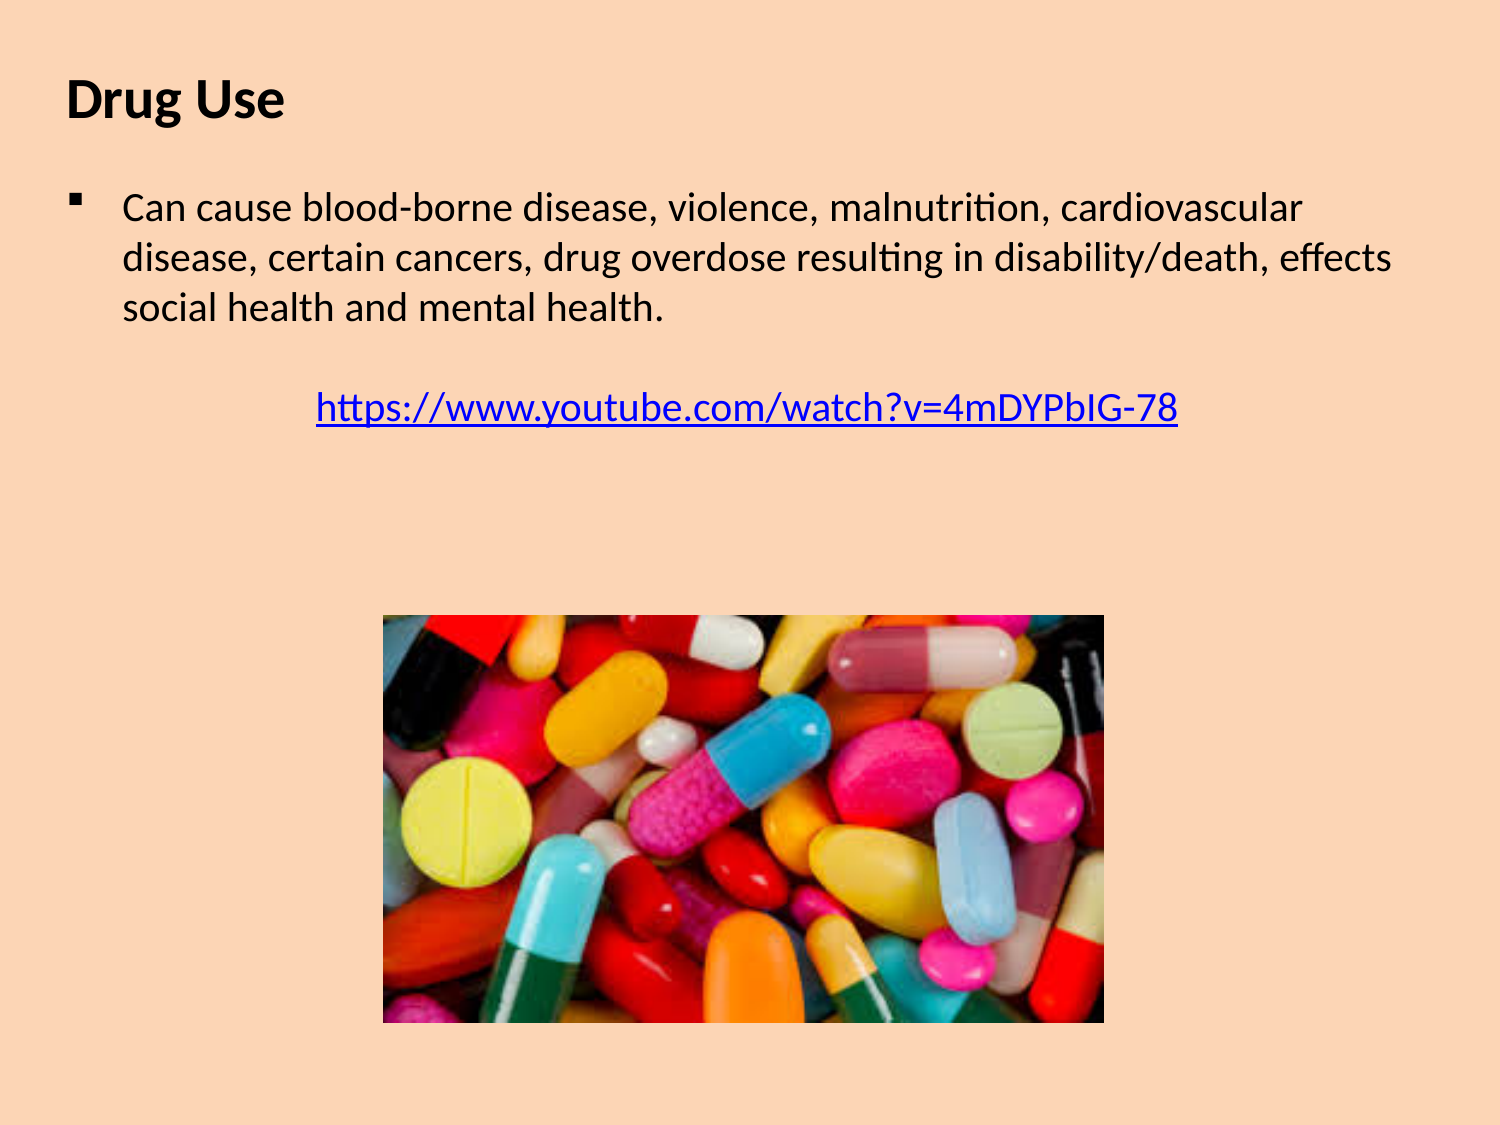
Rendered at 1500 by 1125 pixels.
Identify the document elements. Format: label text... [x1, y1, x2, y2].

text_box Drug Use Can cause blood-borne disease, violence, malnutrition, cardiovascular disease, certain cancers, drug overdose resulting in disability/death, effects social health and mental health. https://www.youtube.com/watch?v=4mDYPbIG-78 [51, 52, 1443, 538]
picture [383, 615, 1105, 1024]
